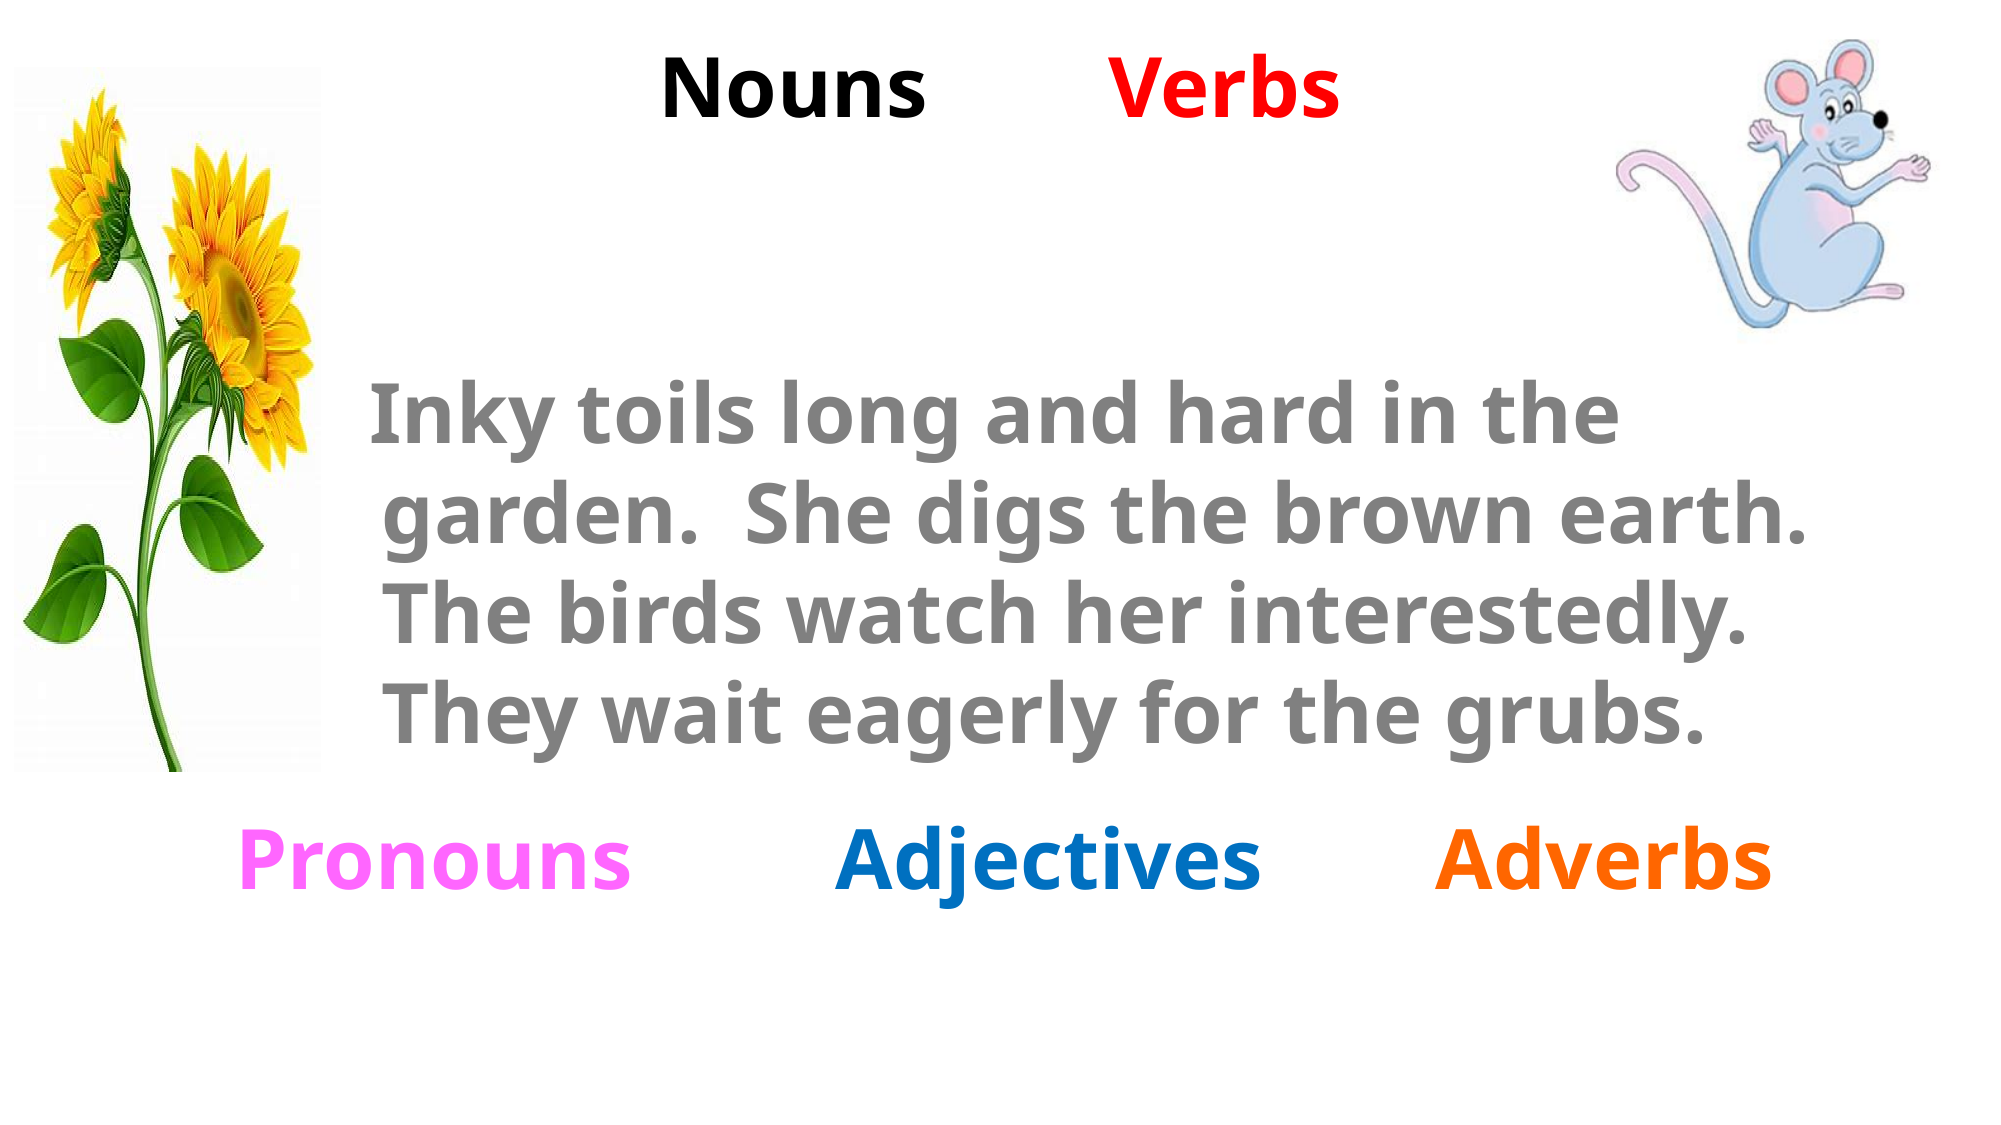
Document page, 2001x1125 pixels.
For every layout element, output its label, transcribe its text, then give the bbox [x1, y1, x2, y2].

text_box Nouns Verbs [609, 26, 1390, 142]
picture [14, 67, 321, 773]
text_box Inky toils long and hard in the garden. She digs the brown earth. The birds watch her interestedly. They wait eagerly for the grubs. [344, 352, 1965, 768]
text_box Pronouns Adjectives Adverbs [35, 798, 1975, 914]
picture [1596, 0, 1975, 379]
